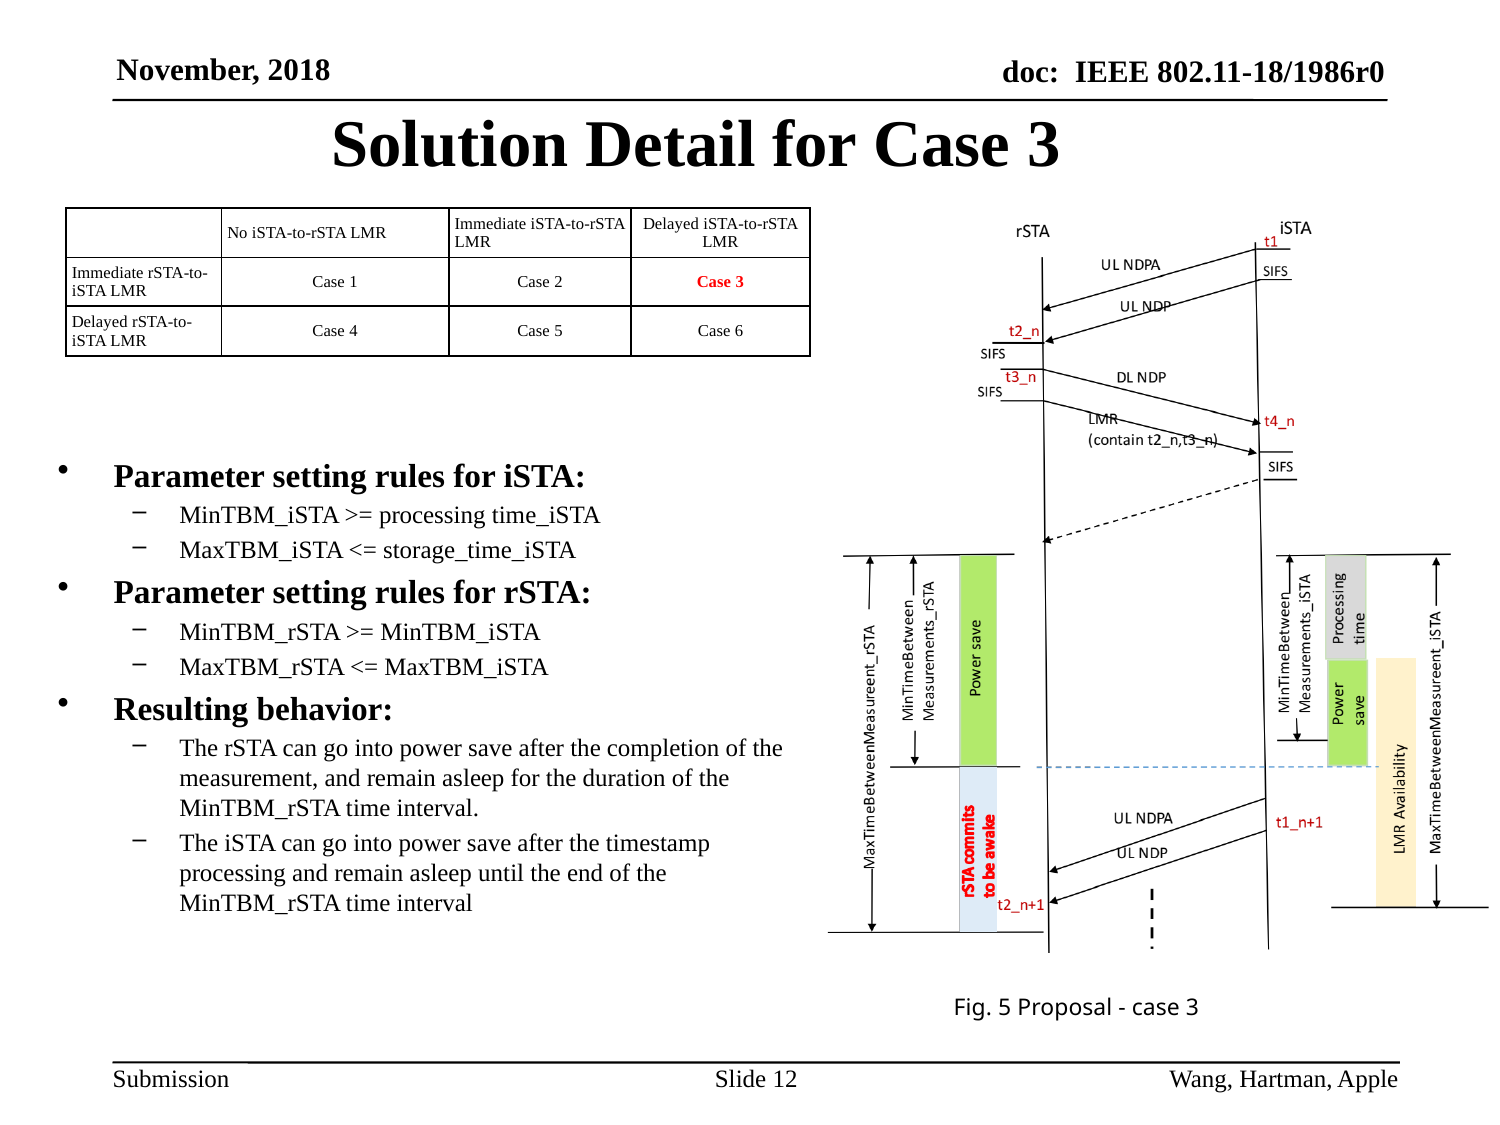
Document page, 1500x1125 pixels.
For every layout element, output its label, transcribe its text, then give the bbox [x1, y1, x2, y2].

table_header [67, 209, 221, 257]
list Parameter setting rules for iSTA: MinTBM_iSTA >= processing time_iSTA MaxTBM_iSTA <= storage_time_iSTA Parameter setting rules for rSTA: MinTBM_rSTA >= MinTBM_iSTA MaxTBM_rSTA <= MaxTBM_iSTA Resulting behavior: The rSTA can go into power save after the completion of the measurement, and remain asleep for the duration of the MinTBM_rSTA time interval. The iSTA can go into power save after the timestamp processing and remain asleep until the end of the MinTBM_rSTA time interval [42, 446, 834, 1061]
text_box Fig. 5 Proposal - case 3 [938, 985, 1356, 1028]
table_cell Case 6 [632, 307, 809, 355]
slide_number Slide 12 [712, 1062, 800, 1093]
table_cell Case 4 [222, 307, 448, 355]
table_cell Case 5 [450, 307, 630, 355]
title Solution Detail for Case 3 [0, 78, 1447, 201]
table_header No iSTA-to-rSTA LMR [222, 209, 448, 257]
table_cell Case 1 [222, 258, 448, 305]
table_cell Immediate rSTA-to-iSTA LMR [67, 258, 221, 305]
table_cell Delayed rSTA-to-iSTA LMR [67, 307, 221, 355]
table_cell Case 2 [450, 258, 630, 305]
table_cell Case 3 [632, 258, 809, 305]
table_header Delayed iSTA-to-rSTA LMR [632, 209, 809, 257]
picture [827, 207, 1489, 954]
footer Wang, Hartman, Apple [917, 1062, 1399, 1093]
table_header Immediate iSTA-to-rSTA LMR [450, 209, 630, 257]
